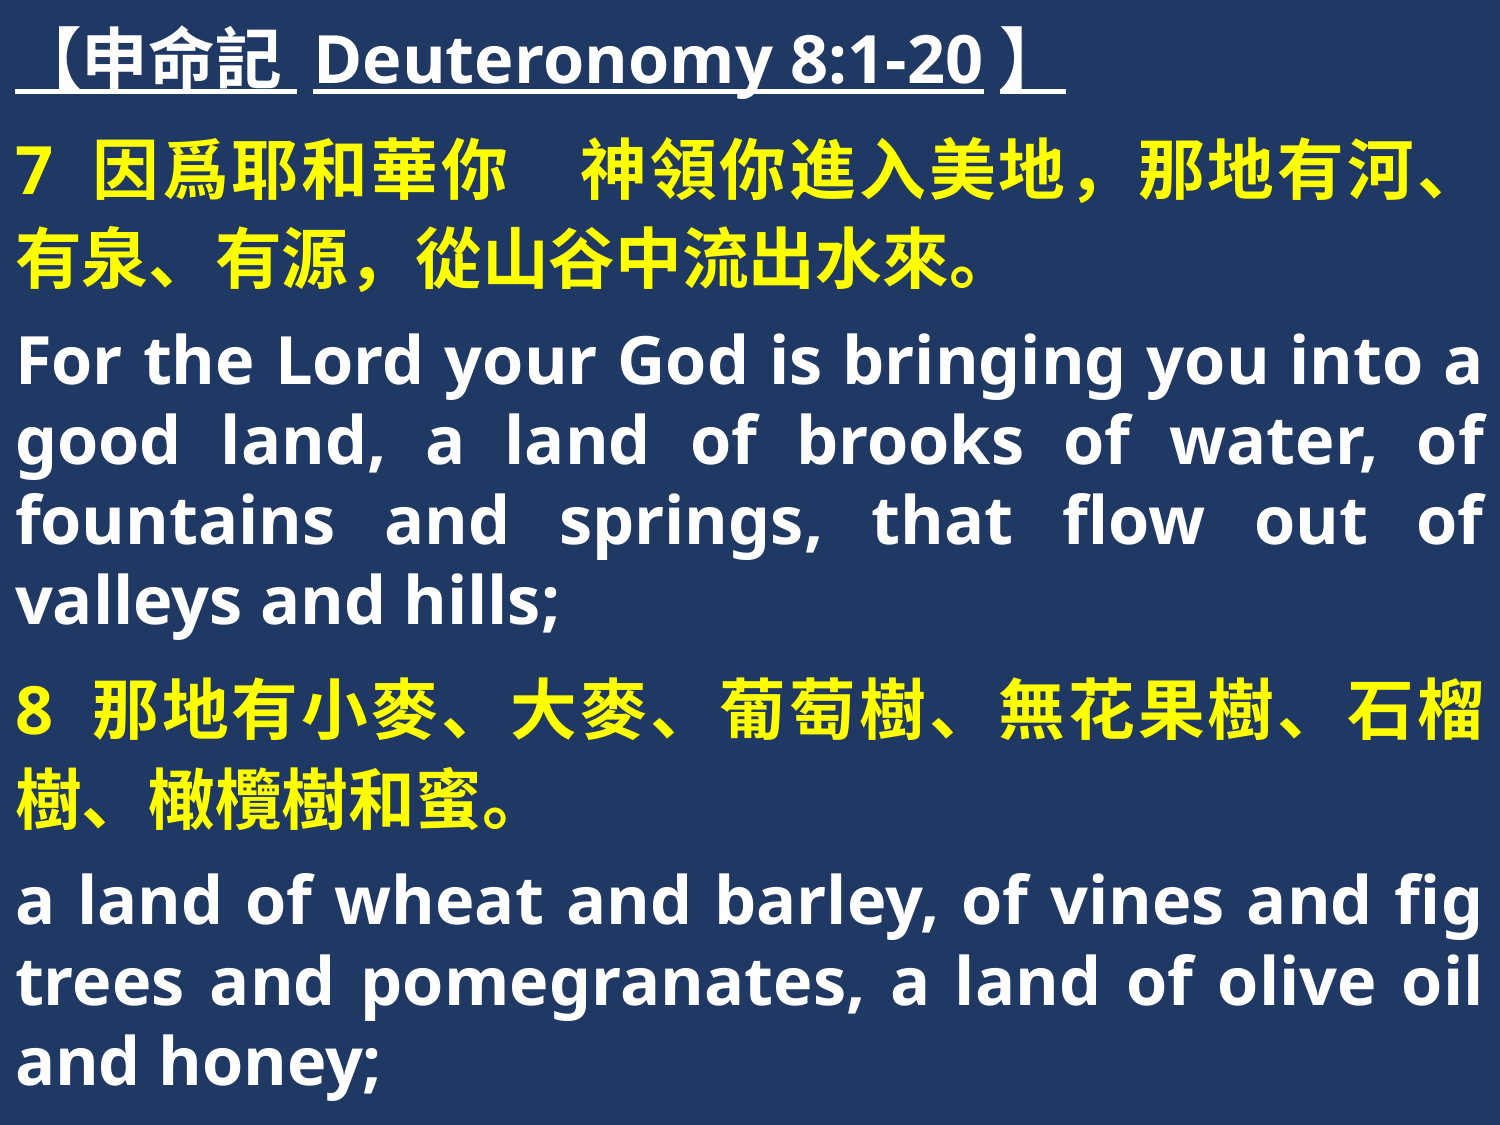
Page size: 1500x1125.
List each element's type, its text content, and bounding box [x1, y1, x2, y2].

list 【申命記 Deuteronomy 8:1-20】 7 因爲耶和華你 神領你進入美地，那地有河、有泉、有源，從山谷中流出水來。 For the Lord your God is bringing you into a good land, a land of brooks of water, of fountains and springs, that flow out of valleys and hills; 8 那地有小麥、大麥、葡萄樹、無花果樹、石榴樹、橄欖樹和蜜。 a land of wheat and barley, of vines and fig trees and pomegranates, a land of olive oil and honey; [0, 0, 1500, 1125]
